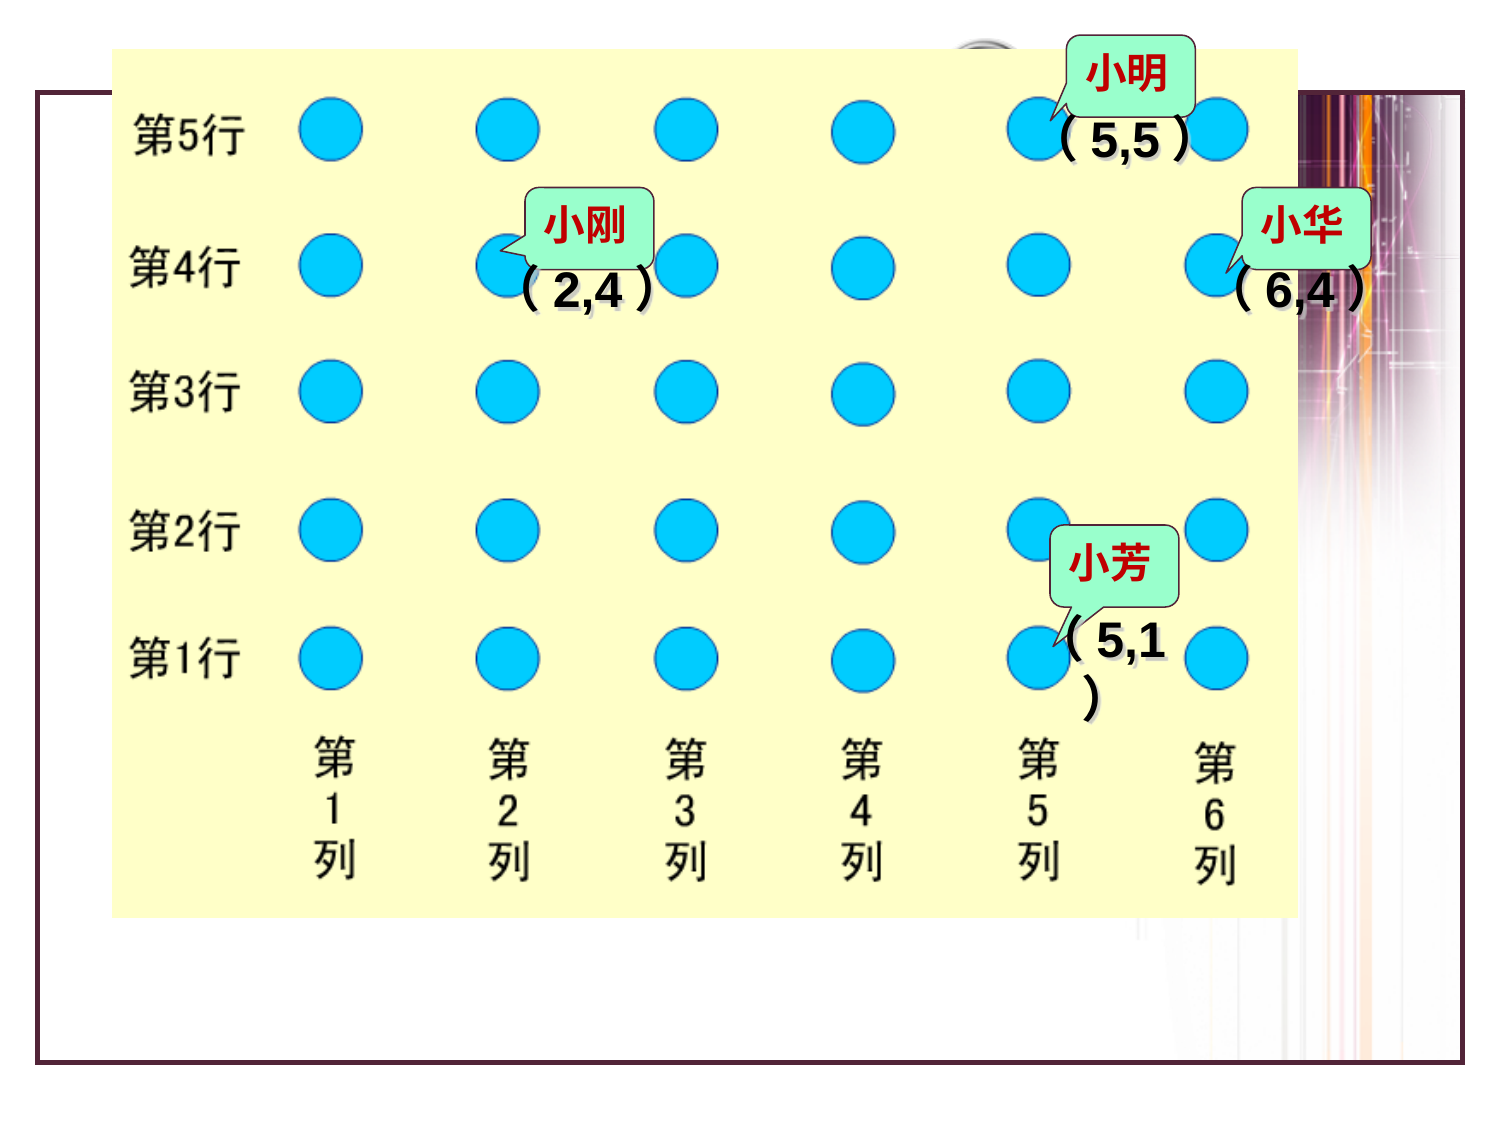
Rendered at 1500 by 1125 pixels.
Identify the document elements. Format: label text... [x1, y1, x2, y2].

text_box 小华 [1301, 187, 1372, 249]
text_box （6,4） [1301, 249, 1412, 325]
picture [112, 38, 1460, 1060]
text_box 小明 [1066, 35, 1196, 48]
